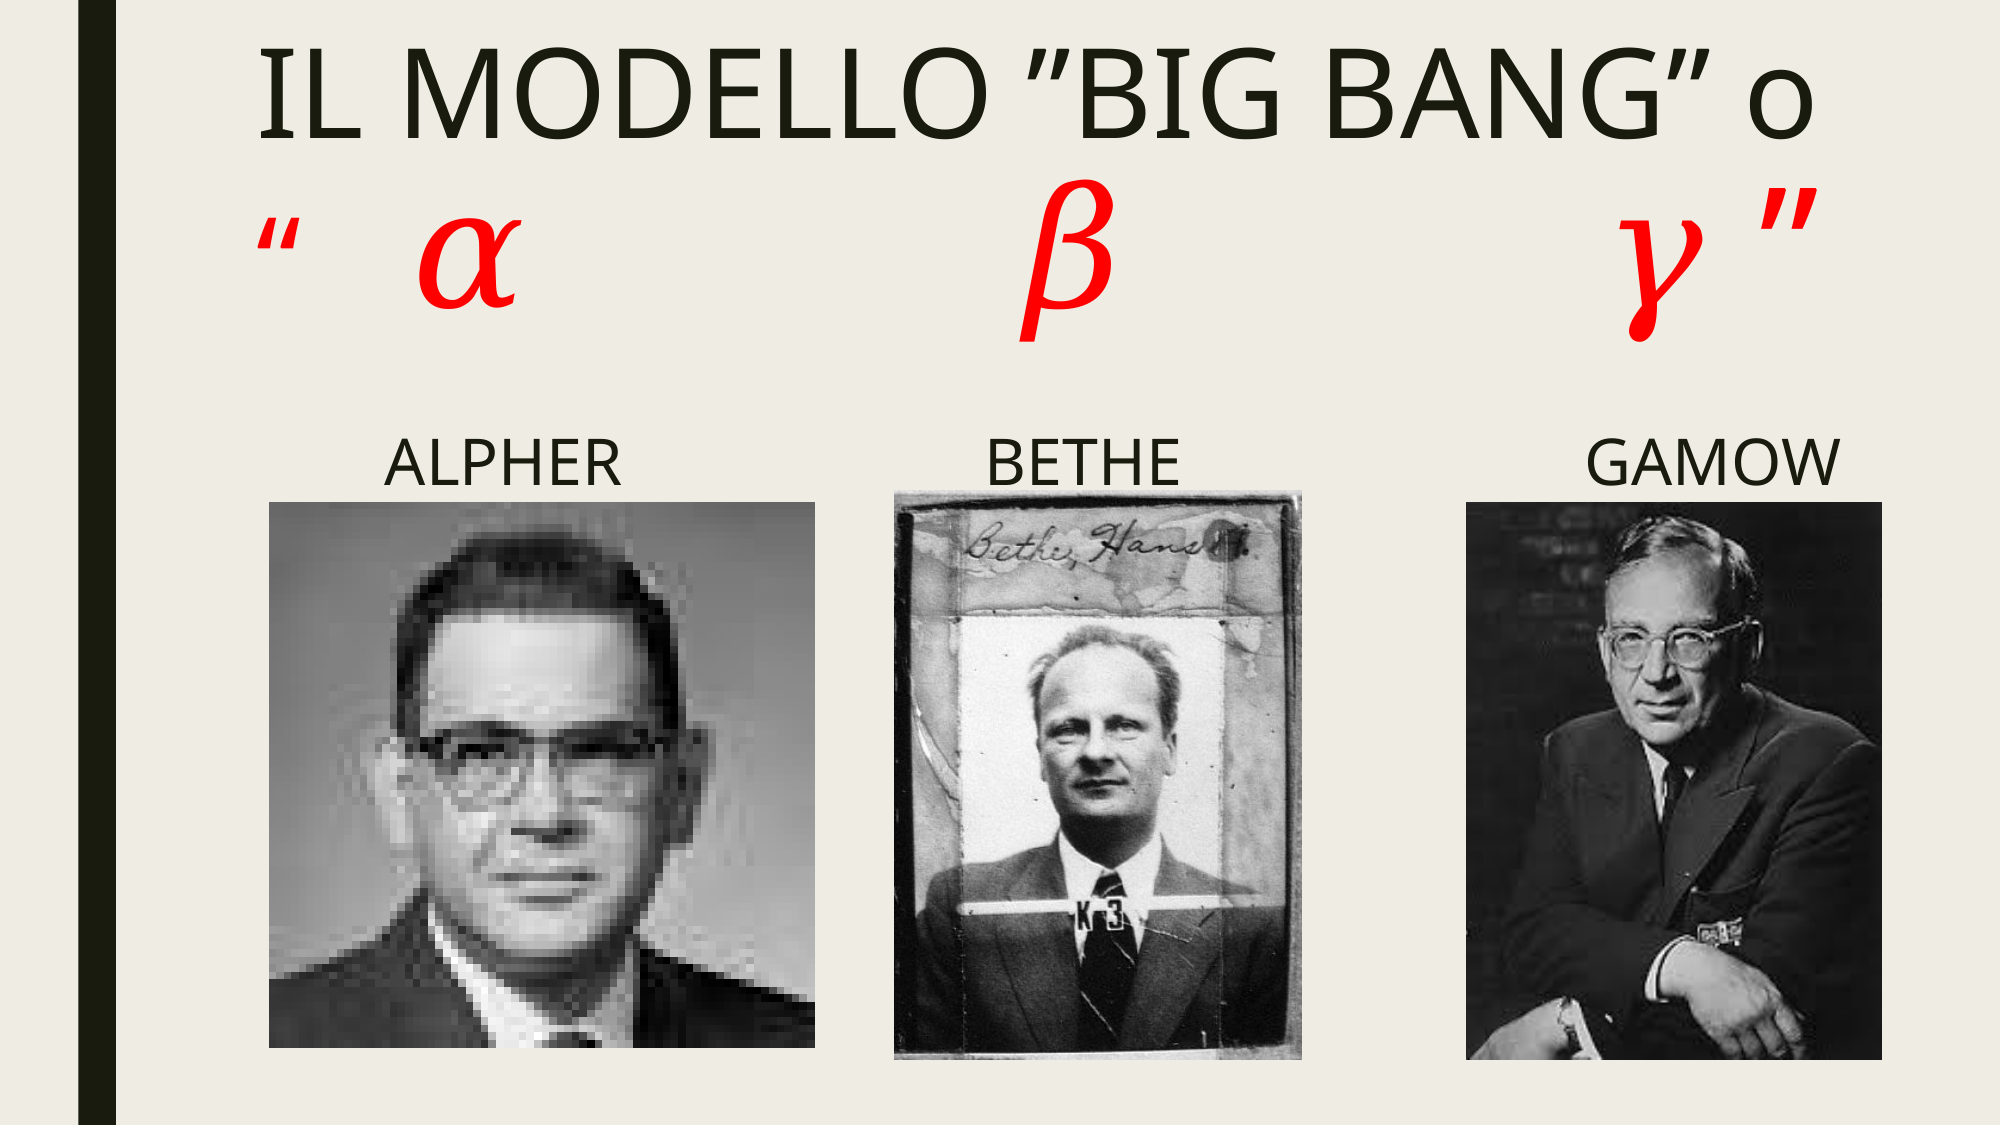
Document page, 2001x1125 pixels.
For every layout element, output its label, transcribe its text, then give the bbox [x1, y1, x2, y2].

picture [894, 490, 1302, 1060]
title IL MODELLO ”BIG BANG” o “ 𝛼 𝛽 𝛾 ” ALPHER BETHE GAMOW [129, 24, 1947, 563]
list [269, 502, 815, 1048]
picture [1466, 502, 1882, 1060]
